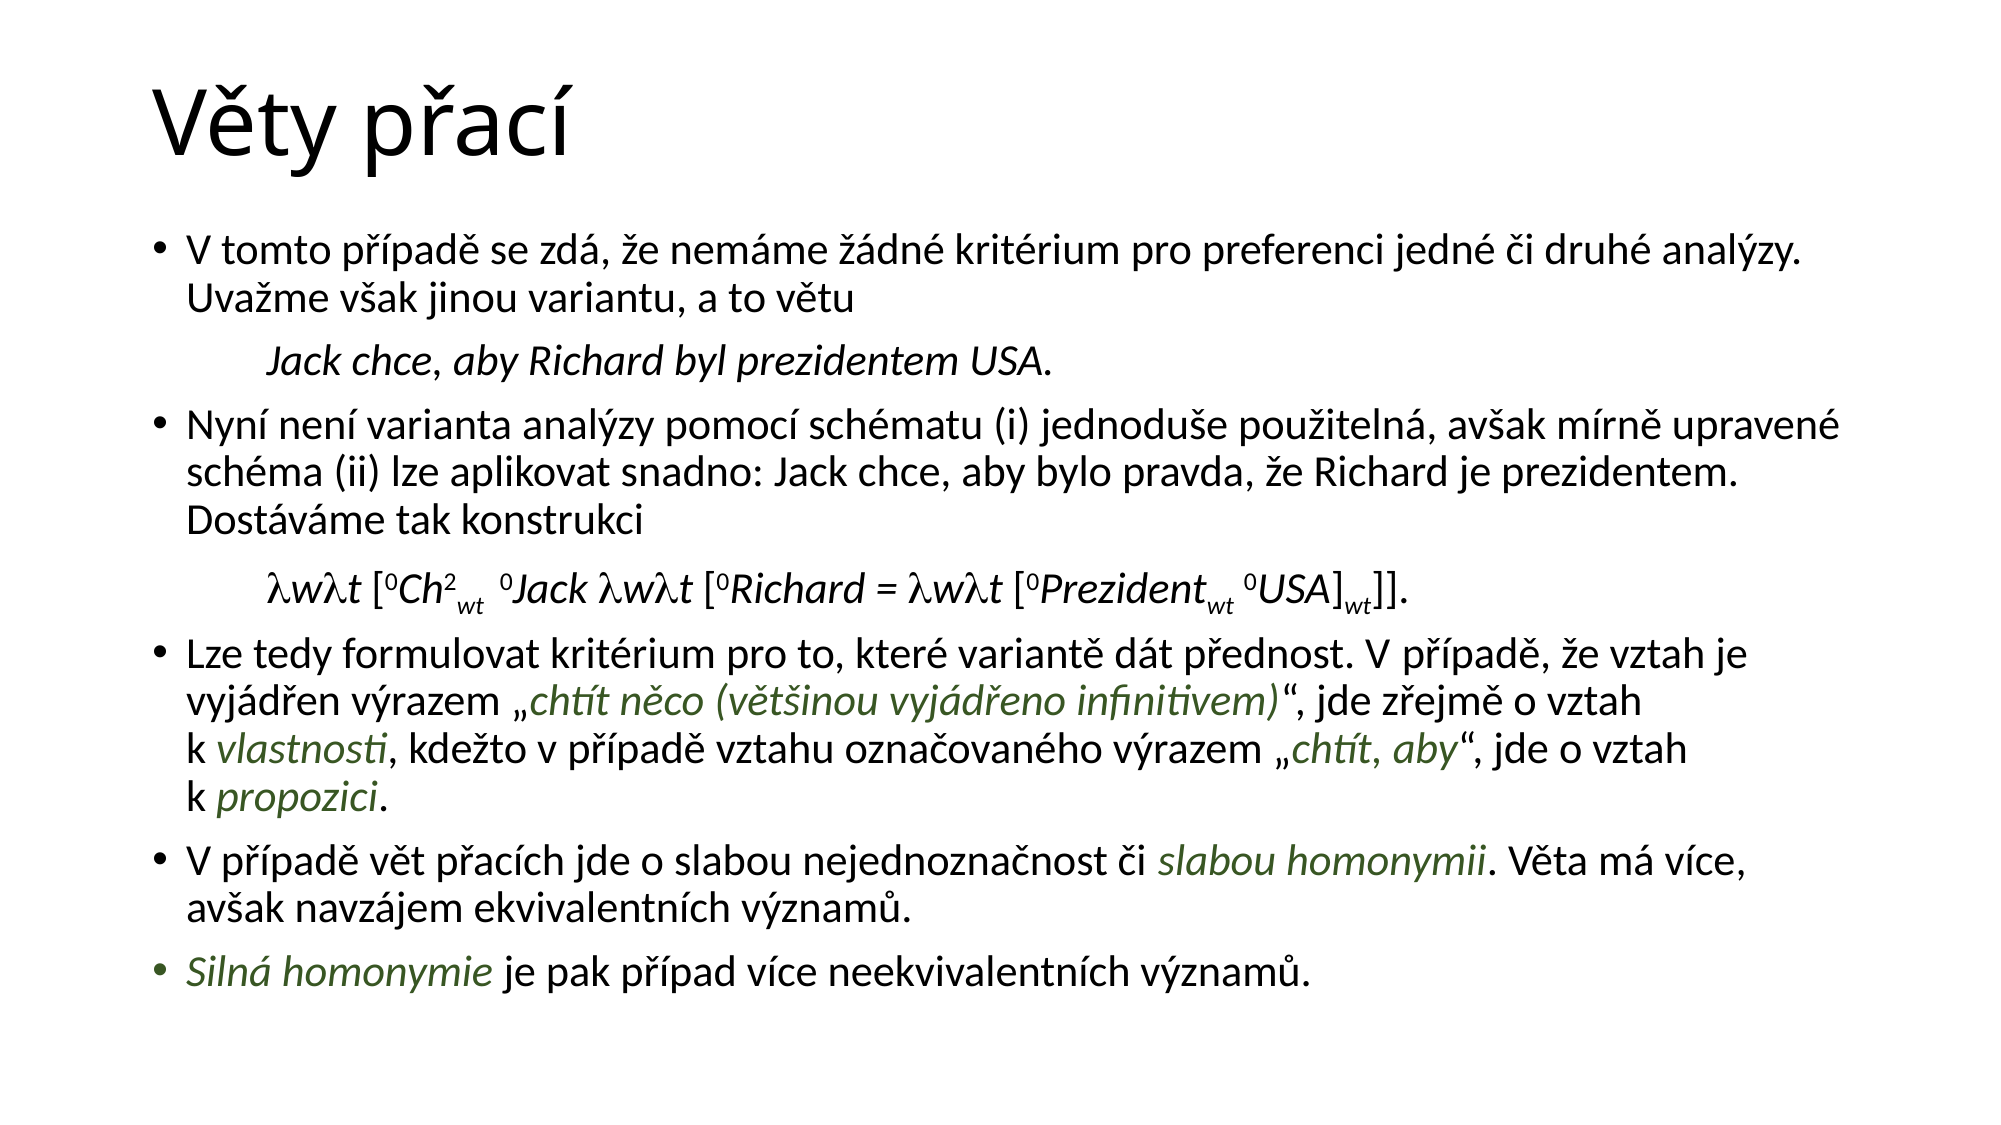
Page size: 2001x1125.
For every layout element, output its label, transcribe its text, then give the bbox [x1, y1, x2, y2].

title Věty přací [137, 59, 1863, 192]
list V tomto případě se zdá, že nemáme žádné kritérium pro preferenci jedné či druhé analýzy. Uvažme však jinou variantu, a to větu Jack chce, aby Richard byl prezidentem USA. Nyní není varianta analýzy pomocí schématu (i) jednoduše použitelná, avšak mírně upravené schéma (ii) lze aplikovat snadno: Jack chce, aby bylo pravda, že Richard je prezidentem. Dostáváme tak konstrukci wt [0Ch2wt 0Jack wt [0Richard = wt [0Prezidentwt 0USA]wt]]. Lze tedy formulovat kritérium pro to, které variantě dát přednost. V případě, že vztah je vyjádřen výrazem „chtít něco (většinou vyjádřeno infinitivem)“, jde zřejmě o vztah k vlastnosti, kdežto v případě vztahu označovaného výrazem „chtít, aby“, jde o vztah k propozici. V případě vět přacích jde o slabou nejednoznačnost či slabou homonymii. Věta má více, avšak navzájem ekvivalentních významů. Silná homonymie je pak případ více neekvivalentních významů. [137, 218, 1863, 1014]
